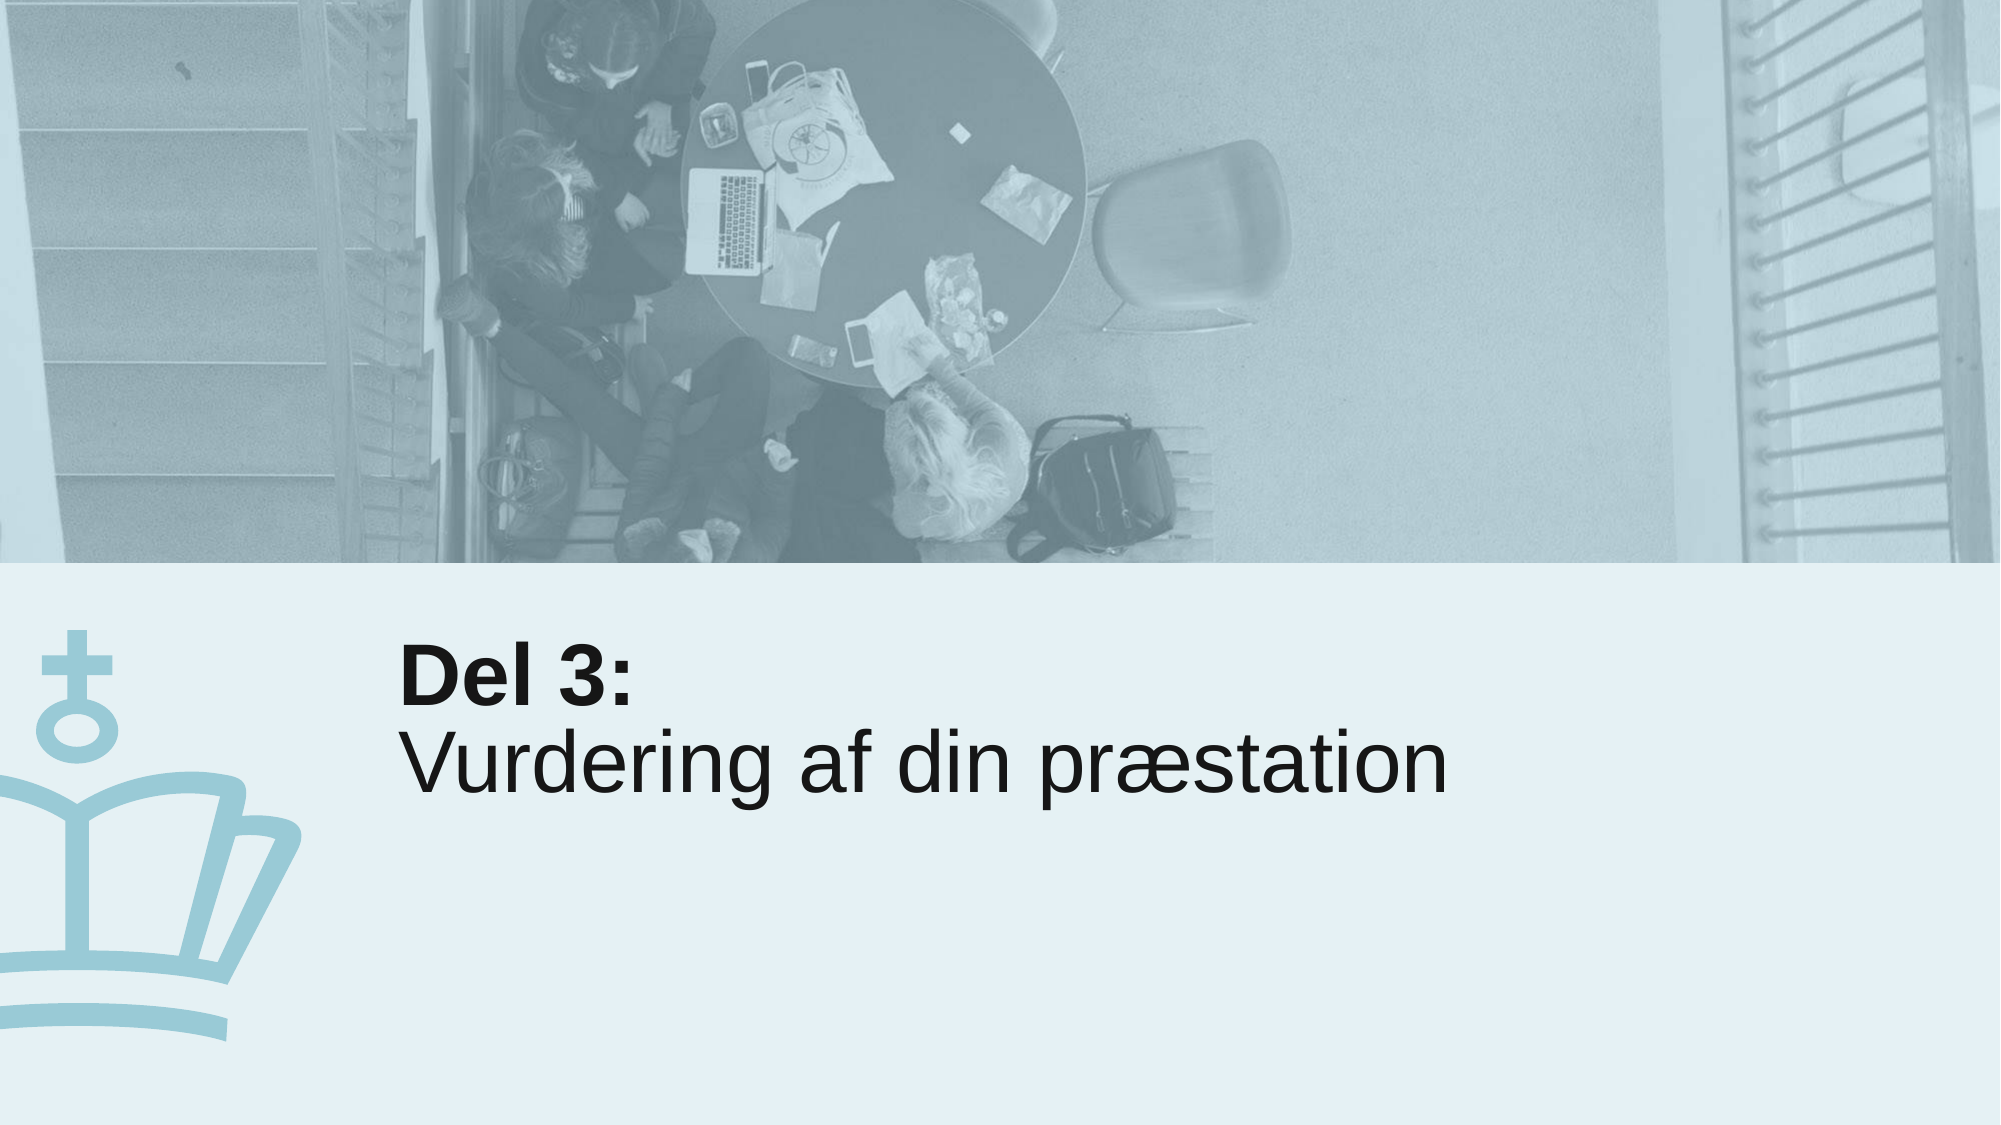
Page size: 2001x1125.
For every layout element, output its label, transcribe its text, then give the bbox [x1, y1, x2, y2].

title Del 3: Vurdering af din præstation [398, 635, 1865, 862]
picture [0, 0, 2001, 563]
